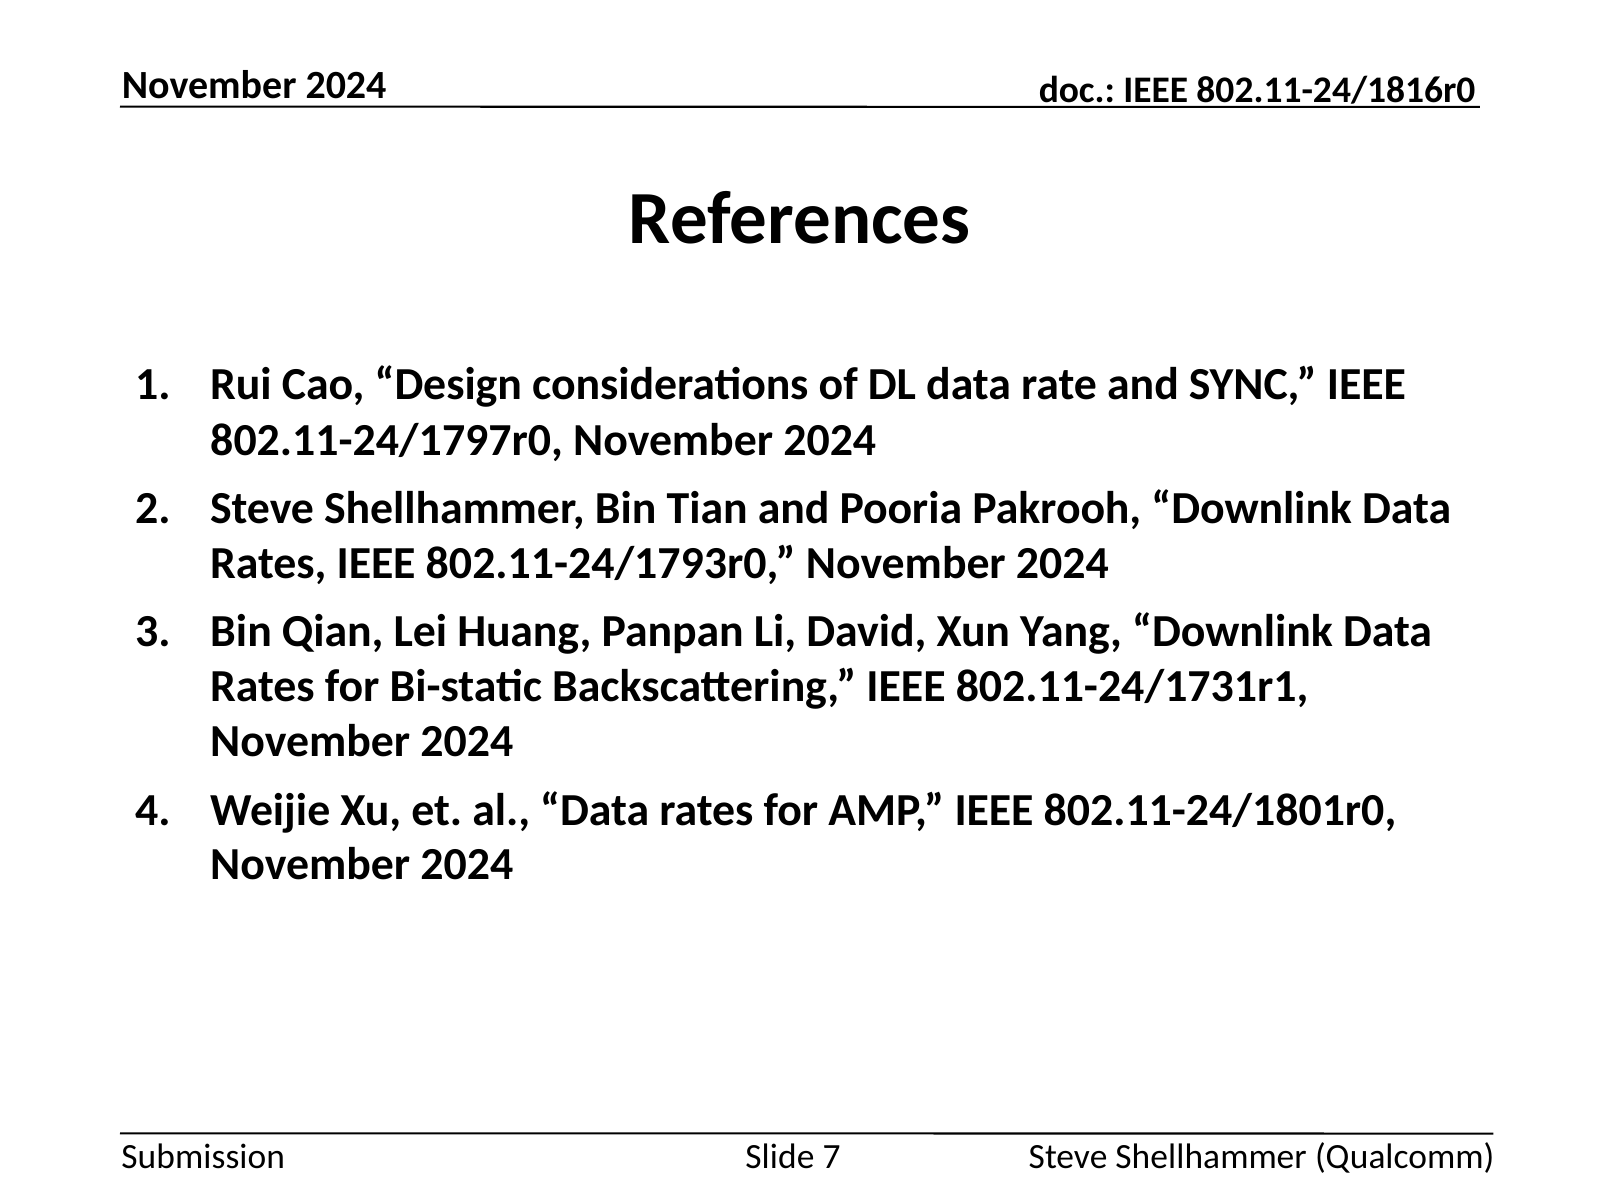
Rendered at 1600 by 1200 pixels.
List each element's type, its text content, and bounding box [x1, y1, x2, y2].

list Rui Cao, “Design considerations of DL data rate and SYNC,” IEEE 802.11-24/1797r0, November 2024 Steve Shellhammer, Bin Tian and Pooria Pakrooh, “Downlink Data Rates, IEEE 802.11-24/1793r0,” November 2024 Bin Qian, Lei Huang, Panpan Li, David, Xun Yang, “Downlink Data Rates for Bi-static Backscattering,” IEEE 802.11-24/1731r1, November 2024 Weijie Xu, et. al., “Data rates for AMP,” IEEE 802.11-24/1801r0, November 2024 [119, 346, 1480, 1067]
title References [119, 119, 1480, 307]
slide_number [121, 58, 451, 107]
slide_number Slide 7 [733, 1132, 854, 1197]
footer Steve Shellhammer (Qualcomm) [937, 1132, 1495, 1174]
